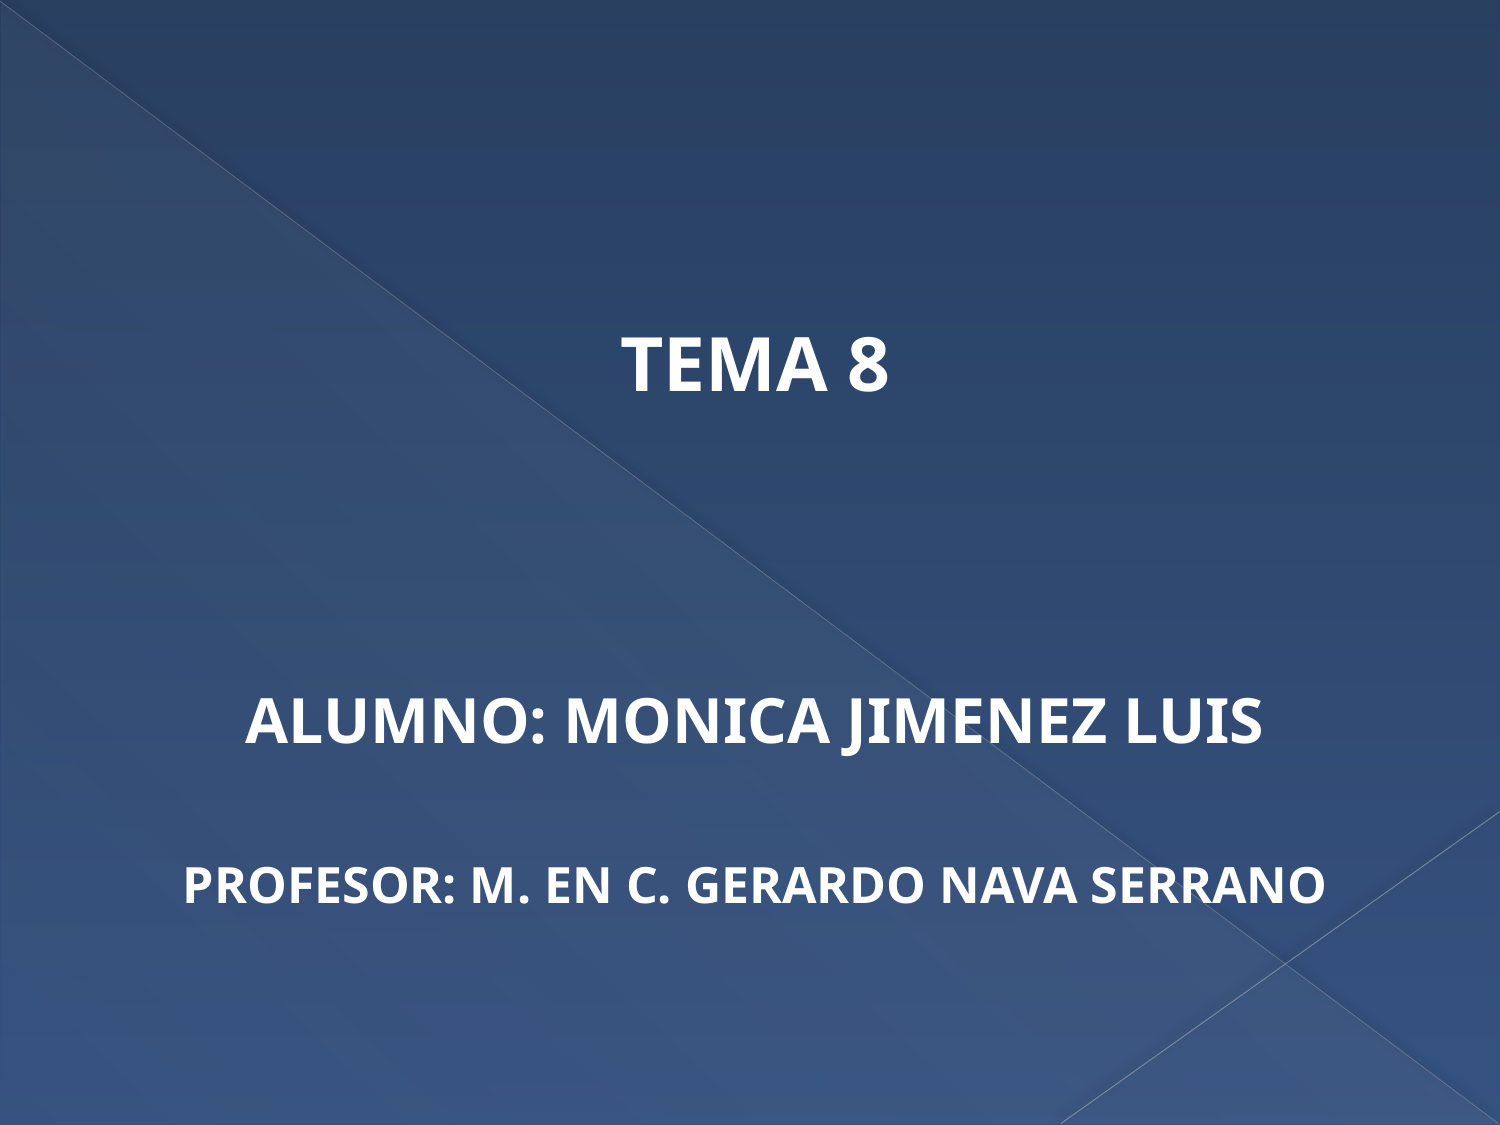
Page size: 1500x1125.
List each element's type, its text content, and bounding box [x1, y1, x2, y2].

list TEMA 8 ALUMNO: MONICA JIMENEZ LUIS PROFESOR: M. EN C. GERARDO NAVA SERRANO [75, 308, 1425, 1059]
